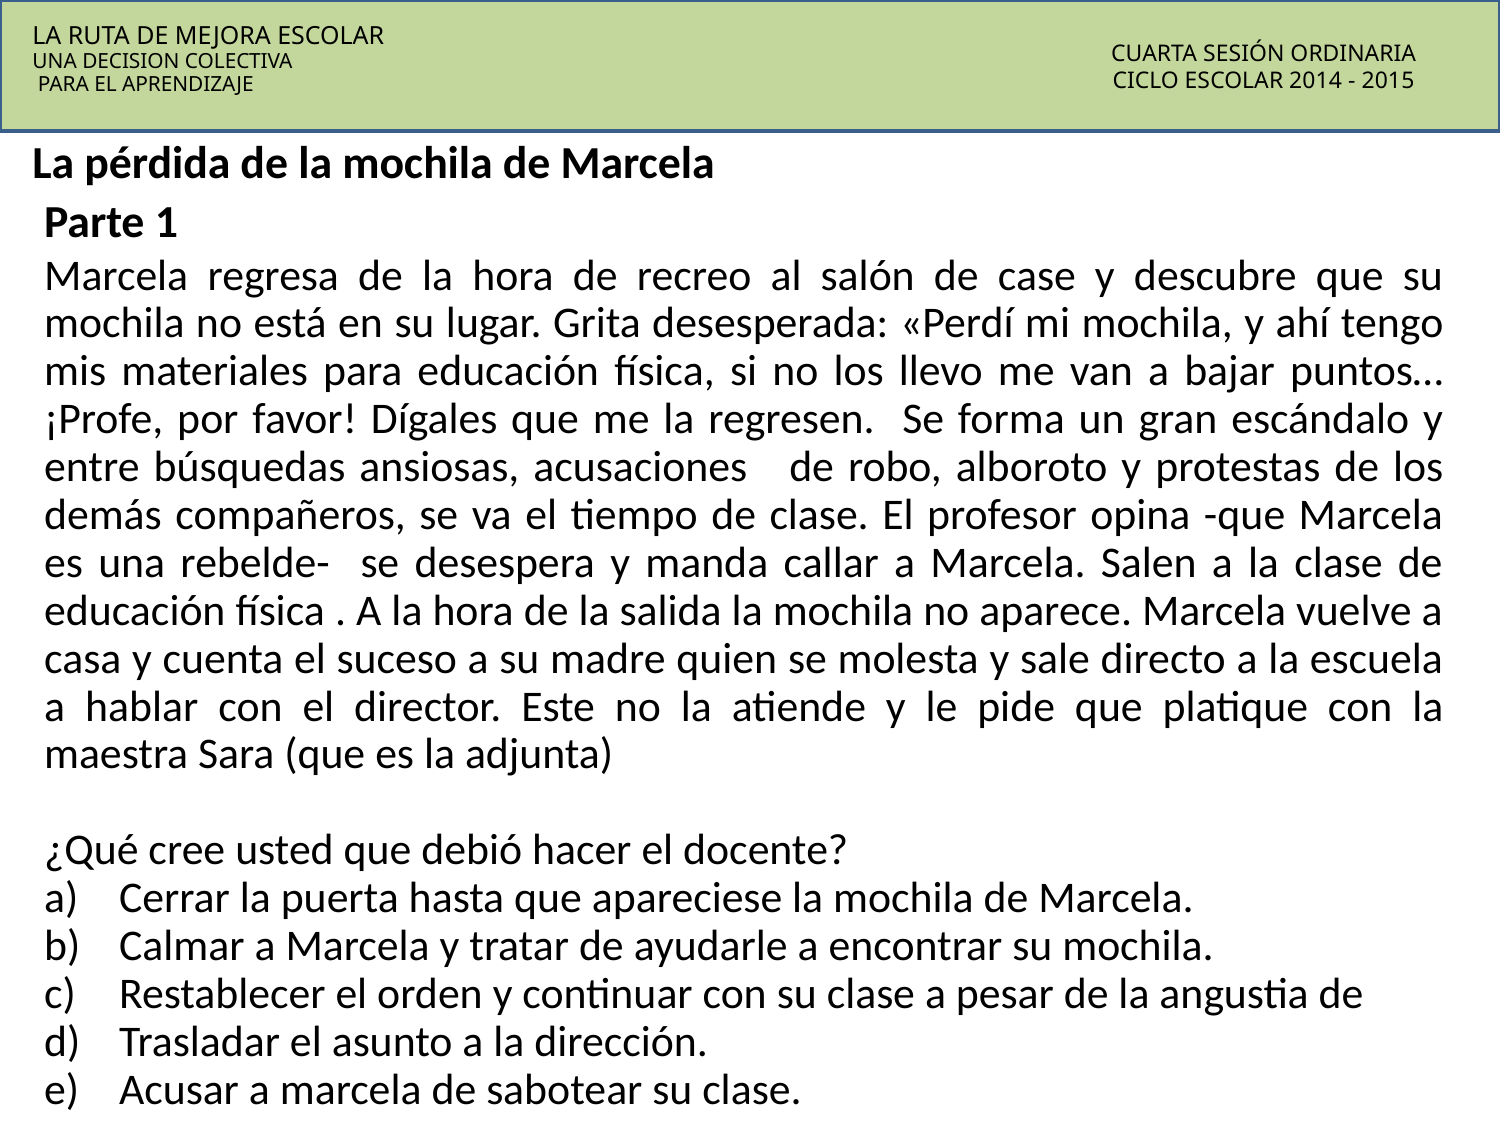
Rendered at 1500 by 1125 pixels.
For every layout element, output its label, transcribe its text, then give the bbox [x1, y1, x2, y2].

text_box CUARTA SESIÓN ORDINARIA CICLO ESCOLAR 2014 - 2015 [1068, 30, 1459, 101]
text_box Parte 1 [29, 184, 774, 243]
text_box [0, 0, 1500, 133]
text_box LA RUTA DE MEJORA ESCOLAR UNA DECISION COLECTIVA PARA EL APRENDIZAJE [17, 19, 443, 125]
text_box La pérdida de la mochila de Marcela [17, 125, 1400, 196]
text_box Marcela regresa de la hora de recreo al salón de case y descubre que su mochila no está en su lugar. Grita desesperada: «Perdí mi mochila, y ahí tengo mis materiales para educación física, si no los llevo me van a bajar puntos… ¡Profe, por favor! Dígales que me la regresen. Se forma un gran escándalo y entre búsquedas ansiosas, acusaciones de robo, alboroto y protestas de los demás compañeros, se va el tiempo de clase. El profesor opina -que Marcela es una rebelde- se desespera y manda callar a Marcela. Salen a la clase de educación física . A la hora de la salida la mochila no aparece. Marcela vuelve a casa y cuenta el suceso a su madre quien se molesta y sale directo a la escuela a hablar con el director. Este no la atiende y le pide que platique con la maestra Sara (que es la adjunta) ¿Qué cree usted que debió hacer el docente? Cerrar la puerta hasta que apareciese la mochila de Marcela. Calmar a Marcela y tratar de ayudarle a encontrar su mochila. Restablecer el orden y continuar con su clase a pesar de la angustia de Trasladar el asunto a la dirección. Acusar a marcela de sabotear su clase. [29, 243, 1459, 1121]
